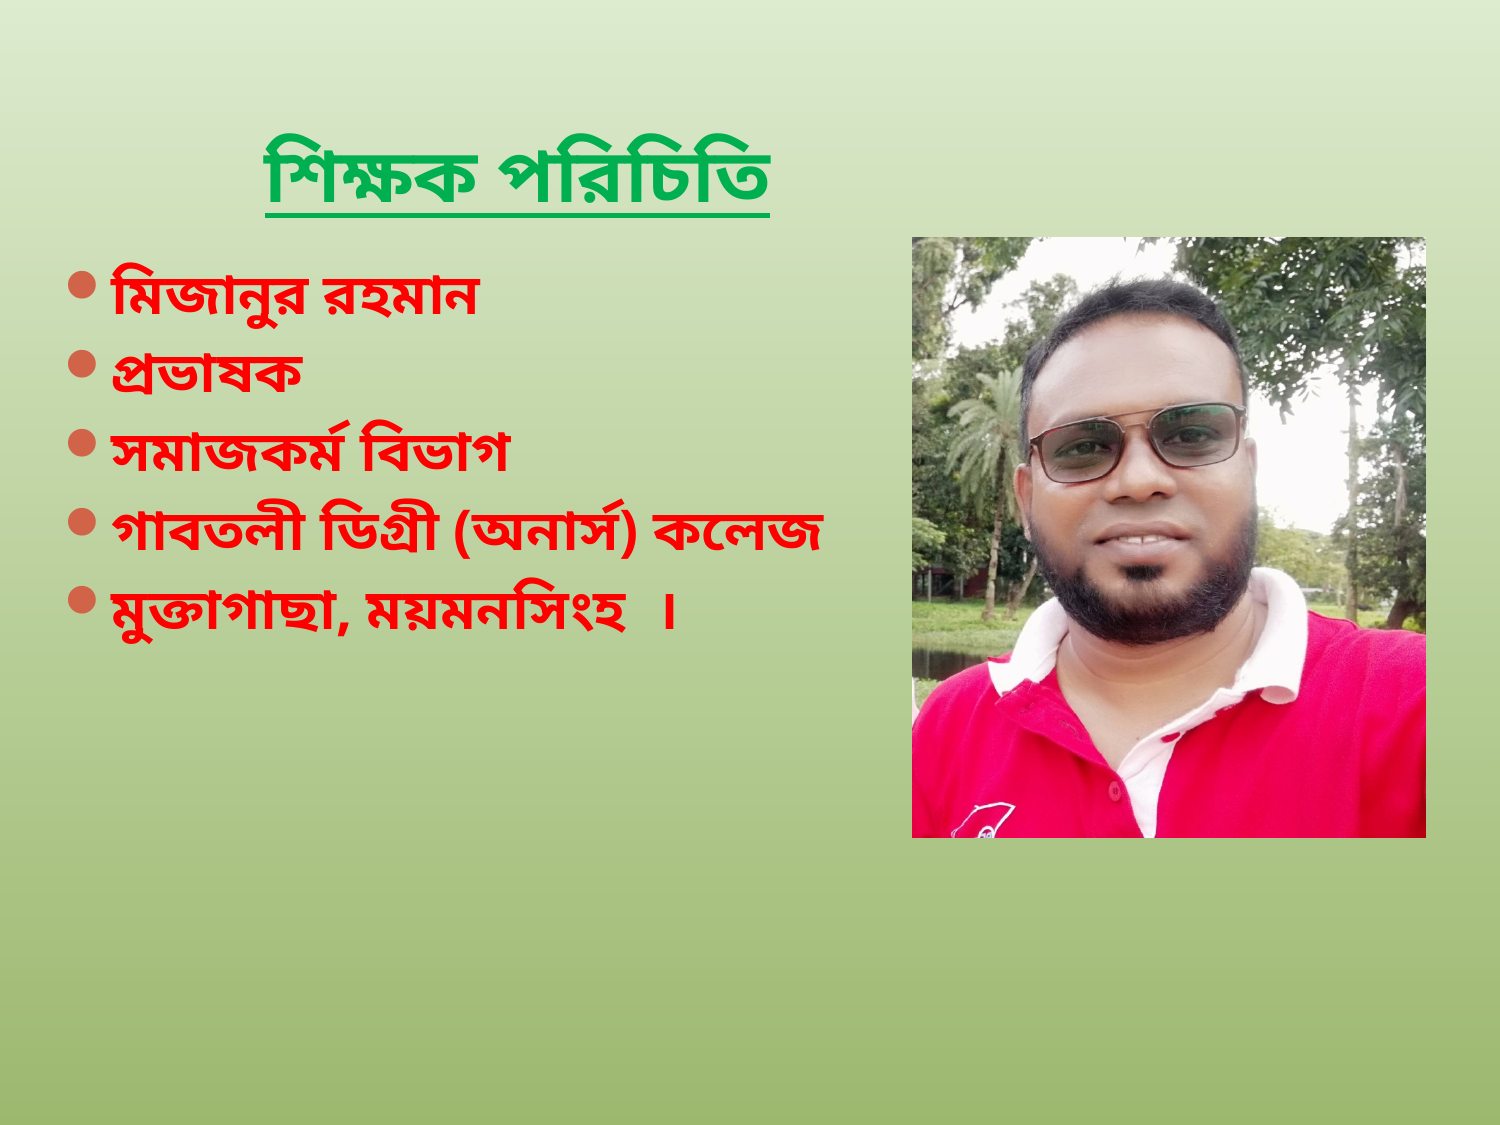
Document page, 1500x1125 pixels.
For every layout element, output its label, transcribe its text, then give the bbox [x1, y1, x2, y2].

title শিক্ষক পরিচিতি [235, 45, 800, 225]
list মিজানুর রহমান প্রভাষক সমাজকর্ম বিভাগ গাবতলী ডিগ্রী (অনার্স) কলেজ মুক্তাগাছা, ময়মনসিংহ । [49, 250, 1445, 1001]
picture [912, 237, 1426, 838]
